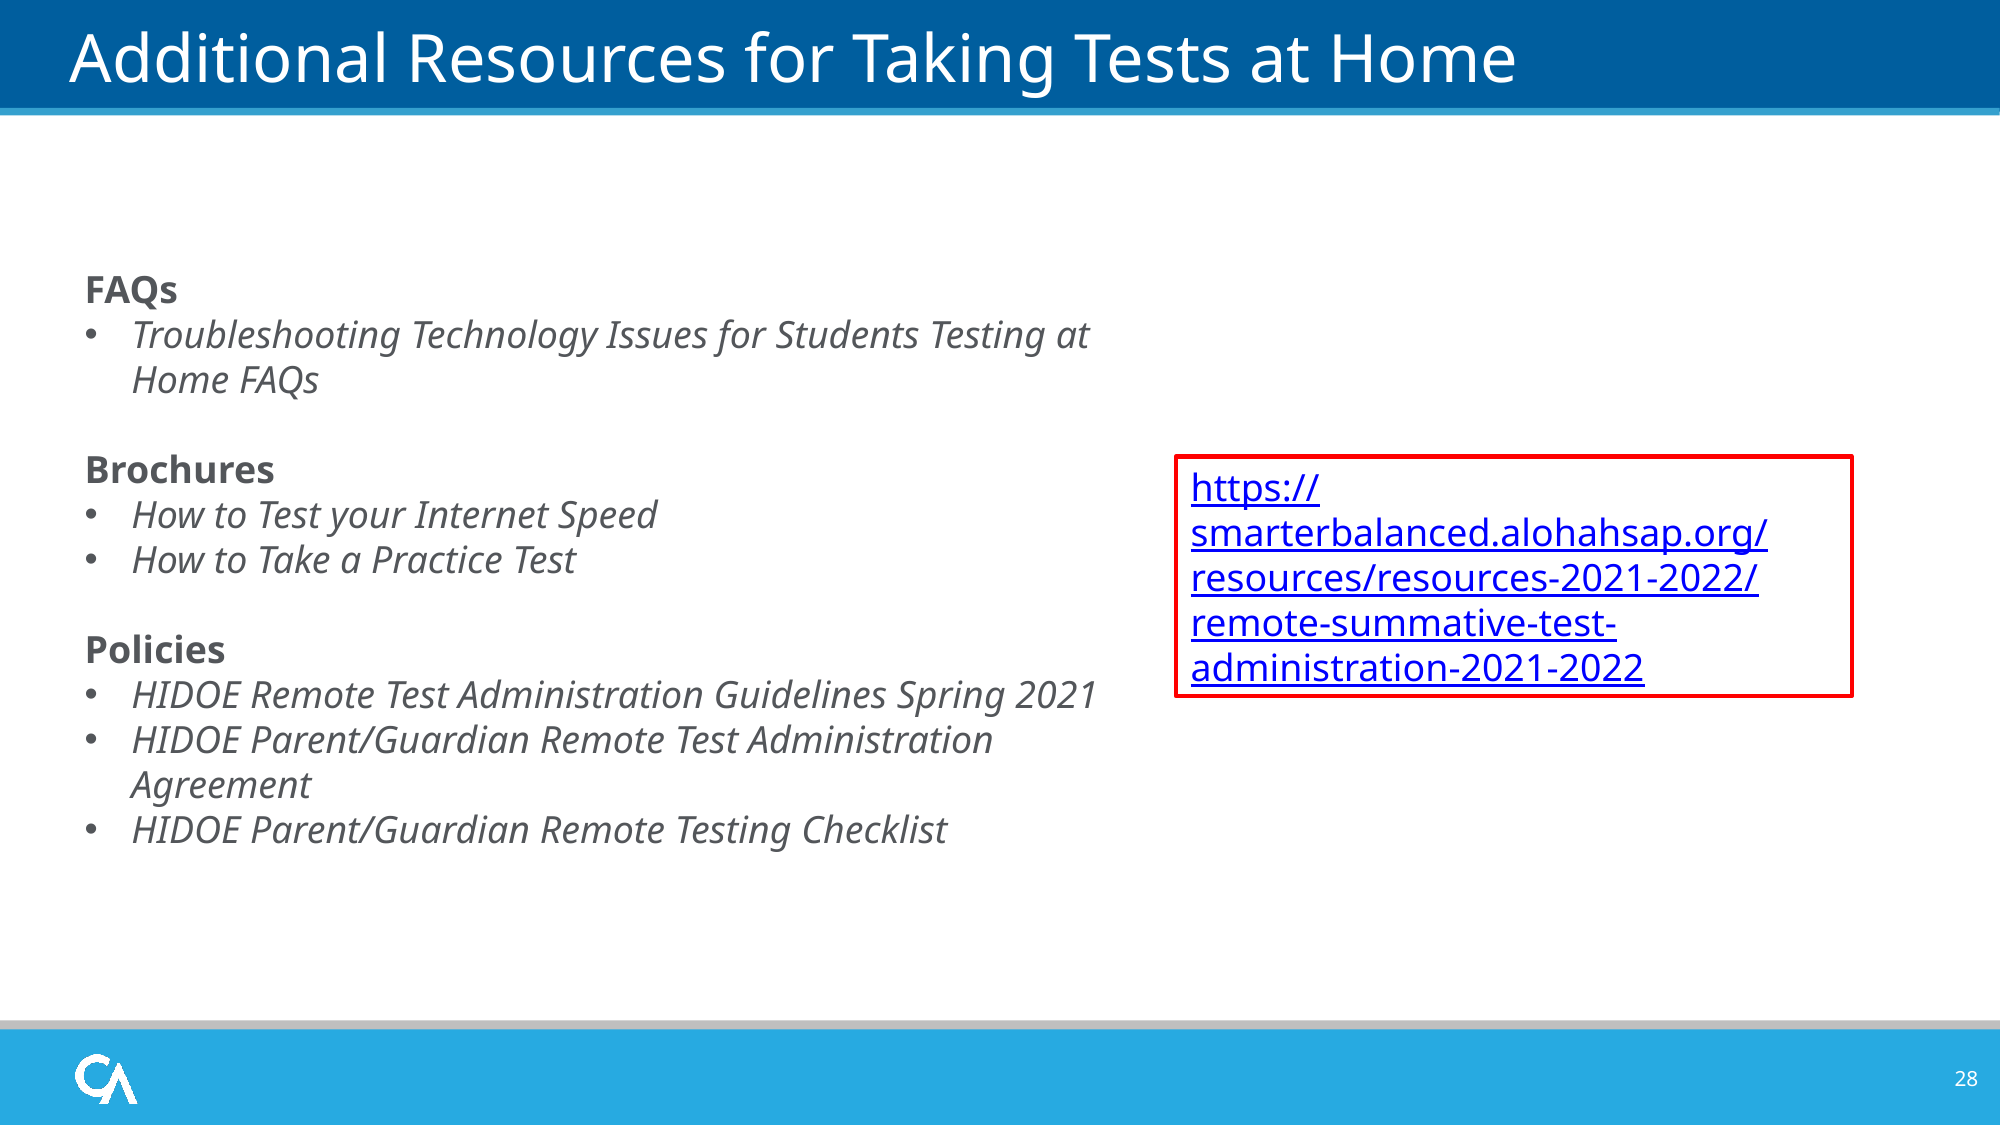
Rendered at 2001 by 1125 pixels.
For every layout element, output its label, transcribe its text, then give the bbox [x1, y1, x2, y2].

slide_number 28 [1877, 1057, 1993, 1103]
picture [75, 1054, 138, 1104]
text_box FAQs Troubleshooting Technology Issues for Students Testing at Home FAQs Brochures How to Test your Internet Speed How to Take a Practice Test Policies HIDOE Remote Test Administration Guidelines Spring 2021 HIDOE Parent/Guardian Remote Test Administration Agreement HIDOE Parent/Guardian Remote Testing Checklist [69, 258, 1196, 859]
text_box https://smarterbalanced.alohahsap.org/resources/resources-2021-2022/remote-summative-test-administration-2021-2022 [1175, 456, 1852, 697]
title Additional Resources for Taking Tests at Home [69, 10, 1935, 96]
